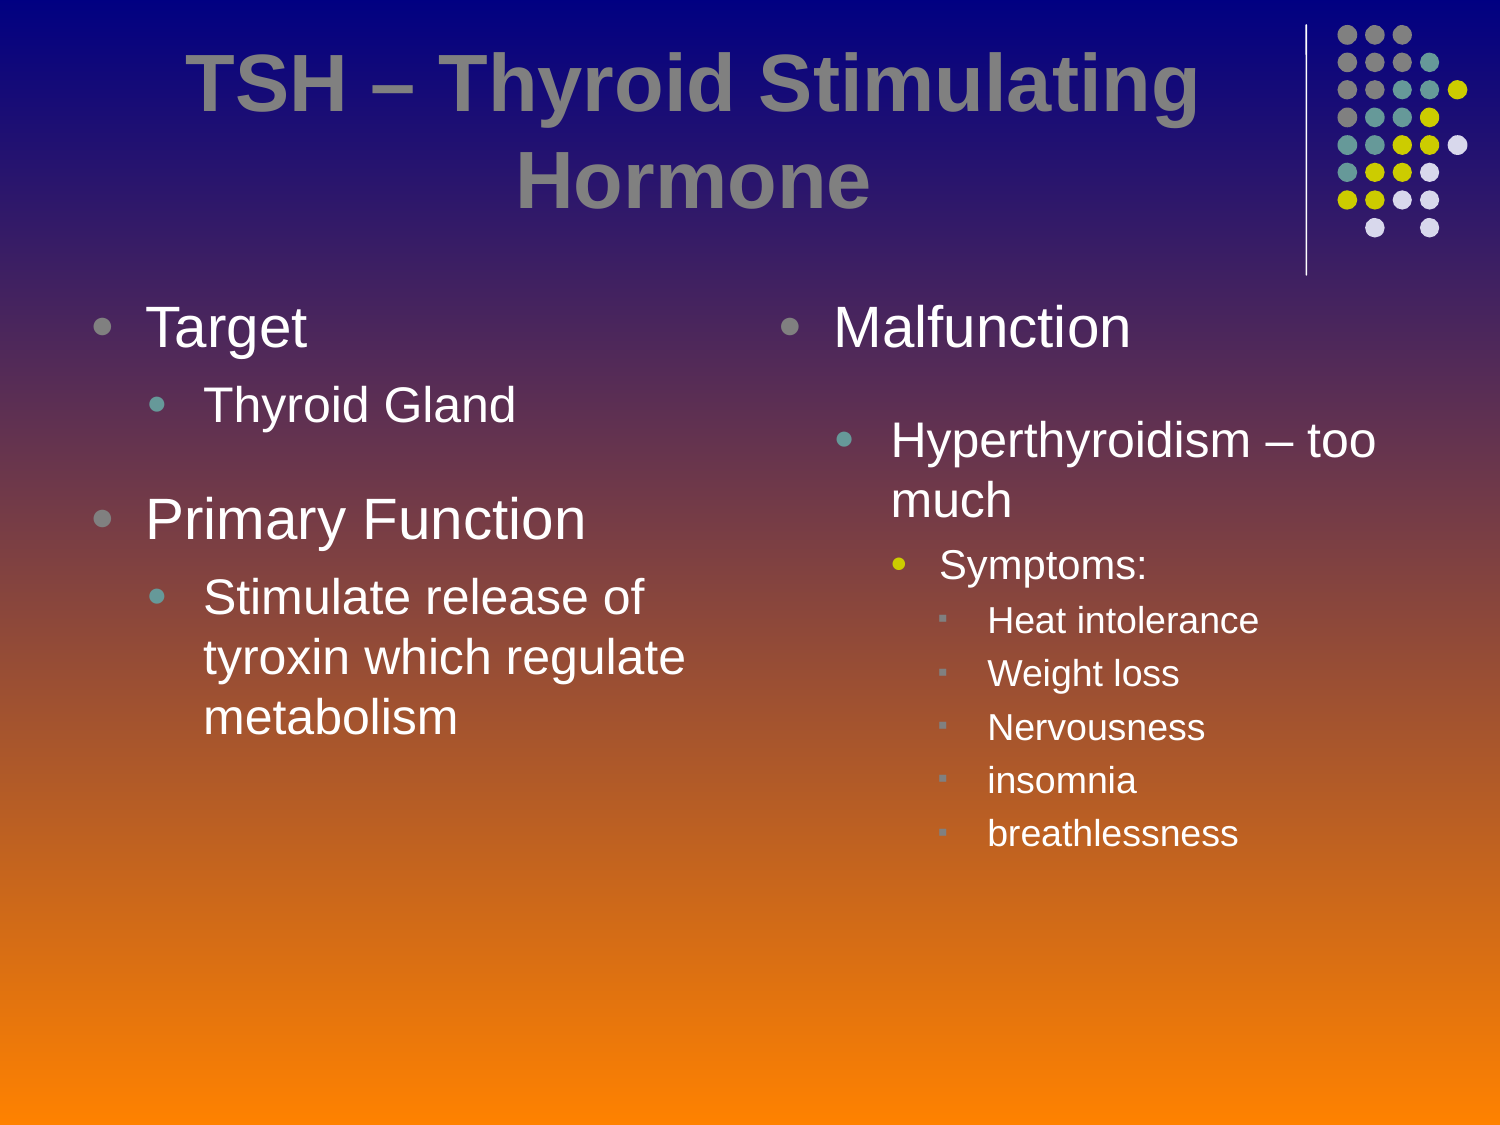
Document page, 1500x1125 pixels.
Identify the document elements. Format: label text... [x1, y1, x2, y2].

text_box Target Thyroid Gland Primary Function Stimulate release of tyroxin which regulate metabolism [74, 282, 738, 1006]
text_box Malfunction Hyperthyroidism – too much Symptoms: Heat intolerance Weight loss Nervousness insomnia breathlessness [762, 282, 1425, 1006]
text_box TSH – Thyroid Stimulating Hormone [75, 20, 1313, 233]
